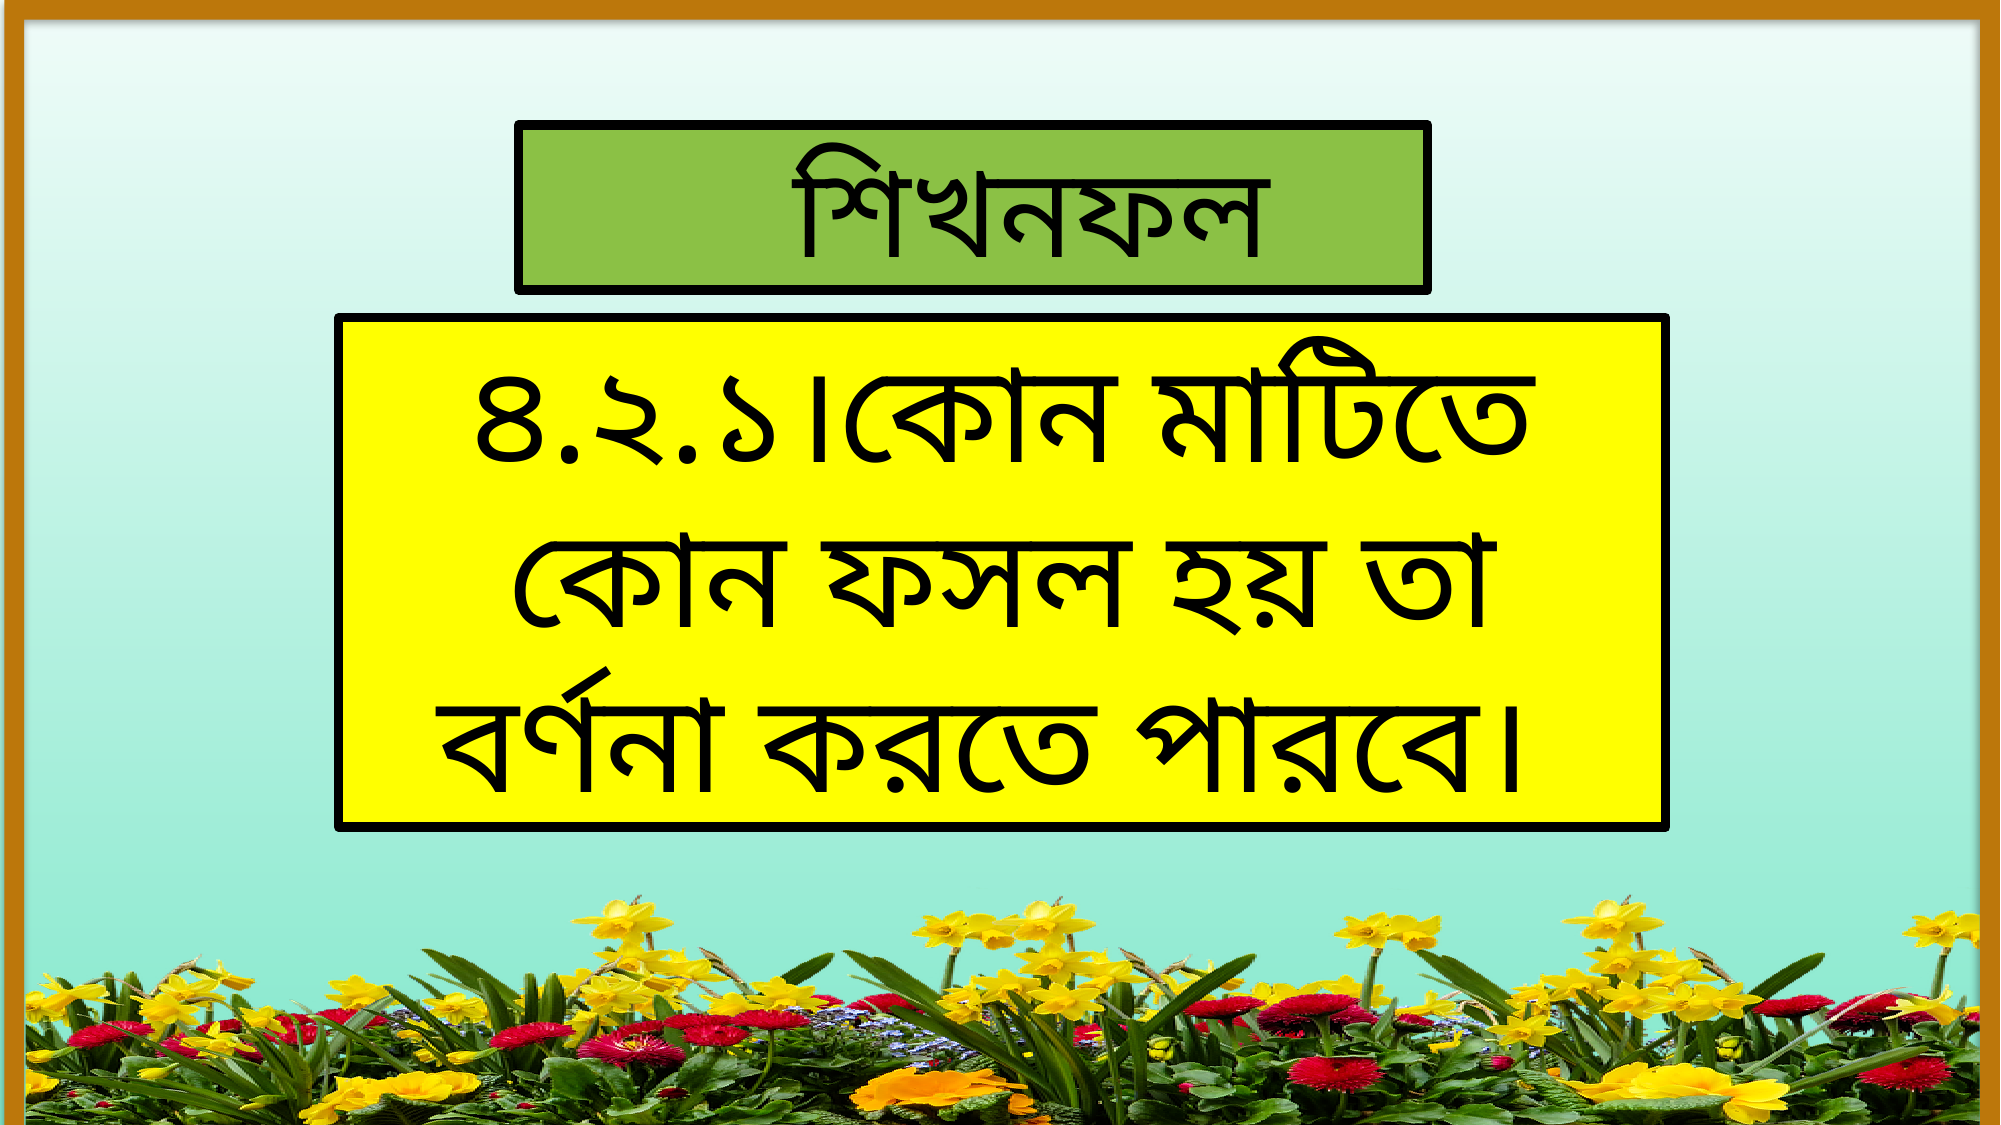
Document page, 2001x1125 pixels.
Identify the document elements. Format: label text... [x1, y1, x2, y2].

text_box ৪.২.১।কোন মাটিতে কোন ফসল হয় তা বর্ণনা করতে পারবে। [338, 317, 1666, 828]
text_box শিখনফল [518, 125, 1428, 290]
text_box [3, 0, 2000, 1125]
picture [25, 858, 1980, 1125]
